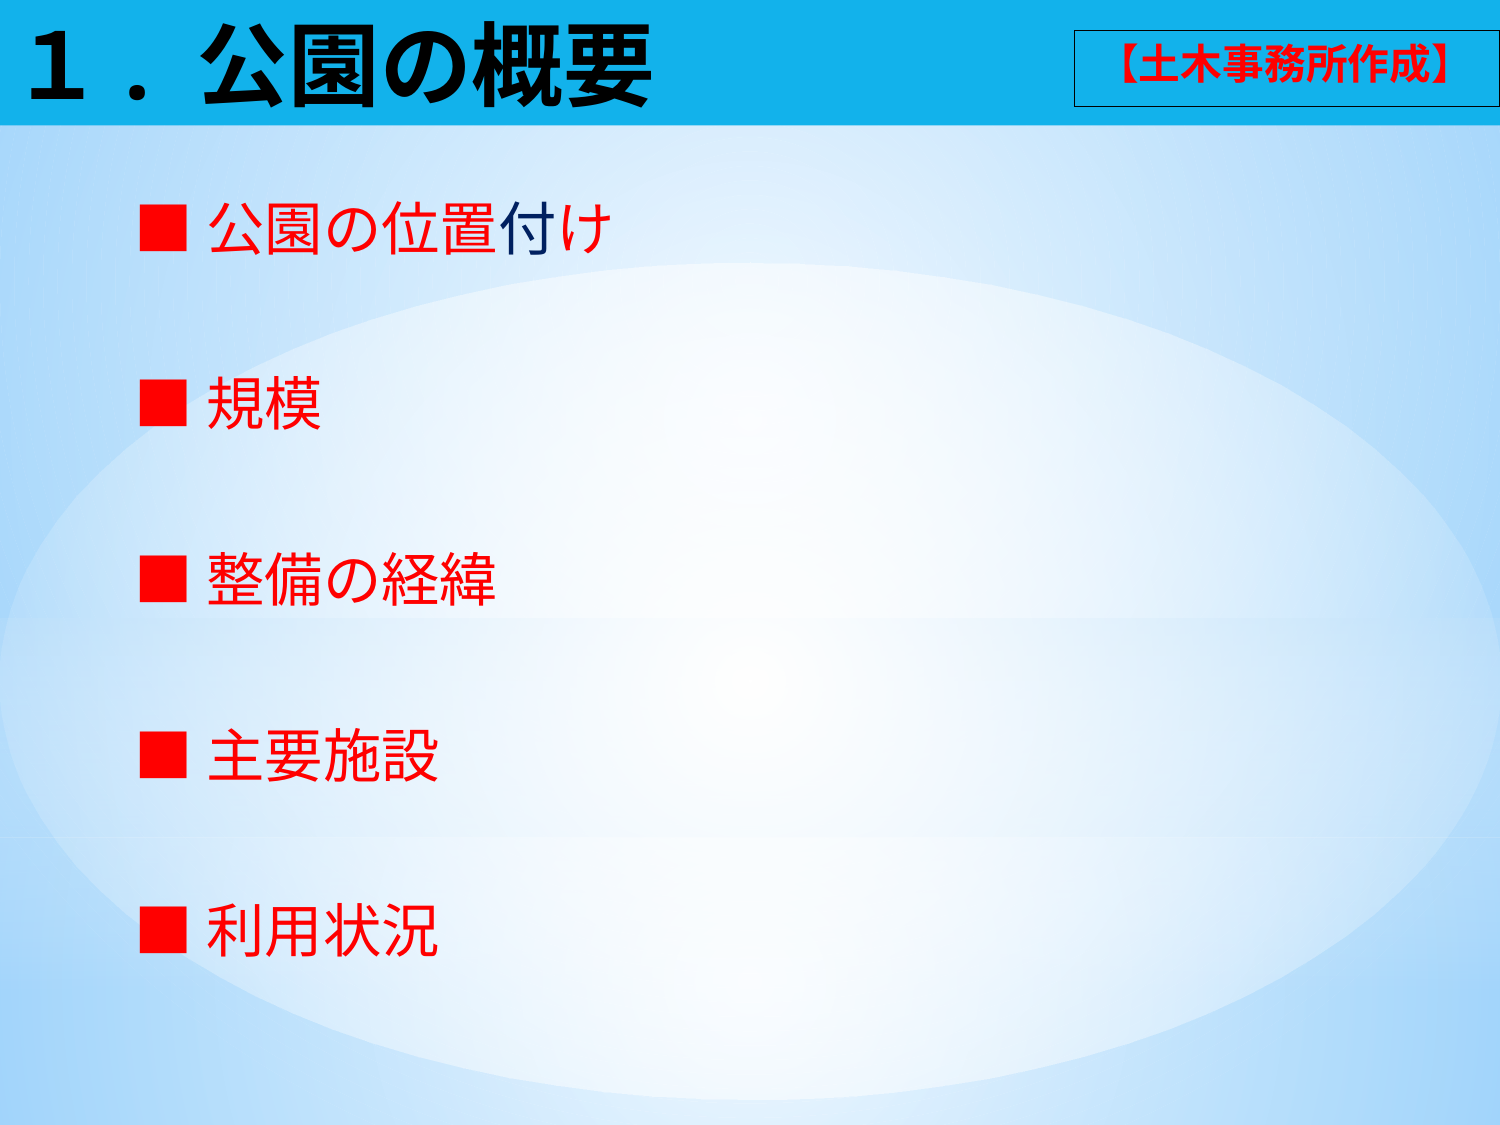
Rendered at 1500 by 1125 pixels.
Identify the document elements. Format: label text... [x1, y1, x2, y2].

list ■公園の位置付け ■規模 ■整備の経緯 ■主要施設 ■利用状況 [112, 184, 750, 1071]
text_box 【土木事務所作成】 [1074, 30, 1500, 107]
title １. 公園の概要 [0, 0, 1500, 126]
